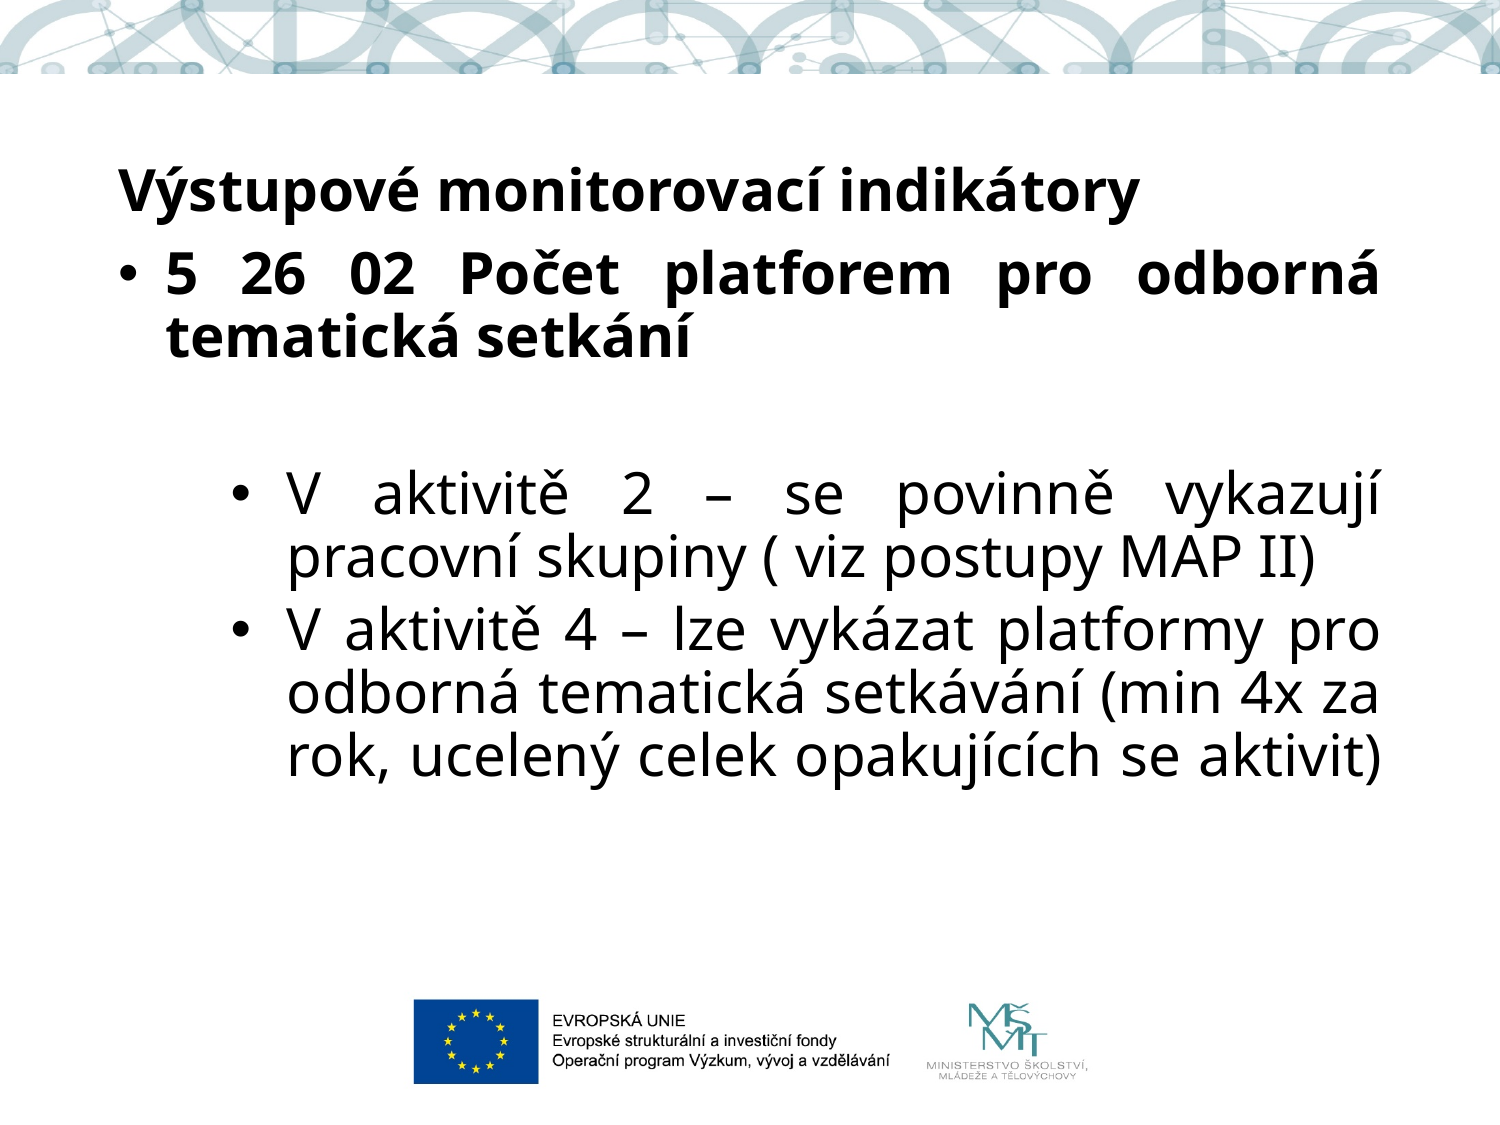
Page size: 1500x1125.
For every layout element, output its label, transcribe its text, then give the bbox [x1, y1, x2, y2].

picture [371, 957, 1129, 1125]
list Výstupové monitorovací indikátory 5 26 02 Počet platforem pro odborná tematická setkání V aktivitě 2 – se povinně vykazují pracovní skupiny ( viz postupy MAP II) V aktivitě 4 – lze vykázat platformy pro odborná tematická setkávání (min 4x za rok, ucelený celek opakujících se aktivit) [103, 153, 1397, 957]
picture [0, 0, 1500, 74]
